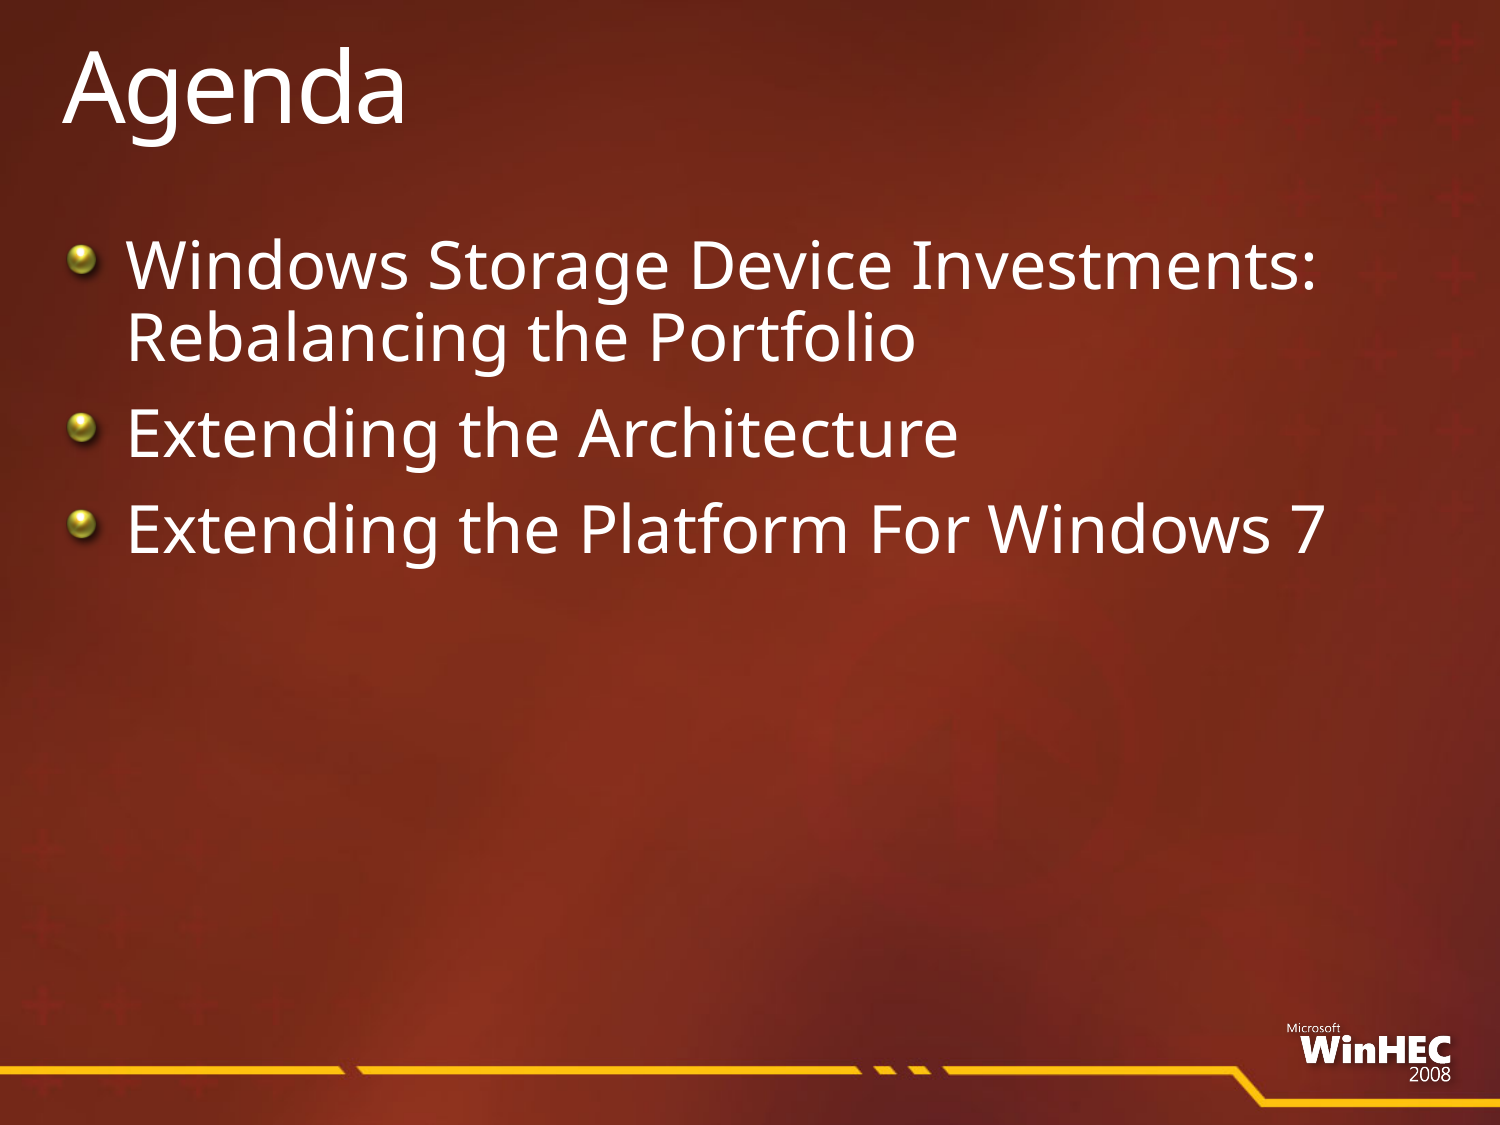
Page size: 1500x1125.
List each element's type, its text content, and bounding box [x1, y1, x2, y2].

list Windows Storage Device Investments: Rebalancing the Portfolio Extending the Architecture Extending the Platform For Windows 7 [62, 231, 1438, 574]
title Agenda [62, 37, 1438, 147]
picture [0, 0, 1500, 1125]
